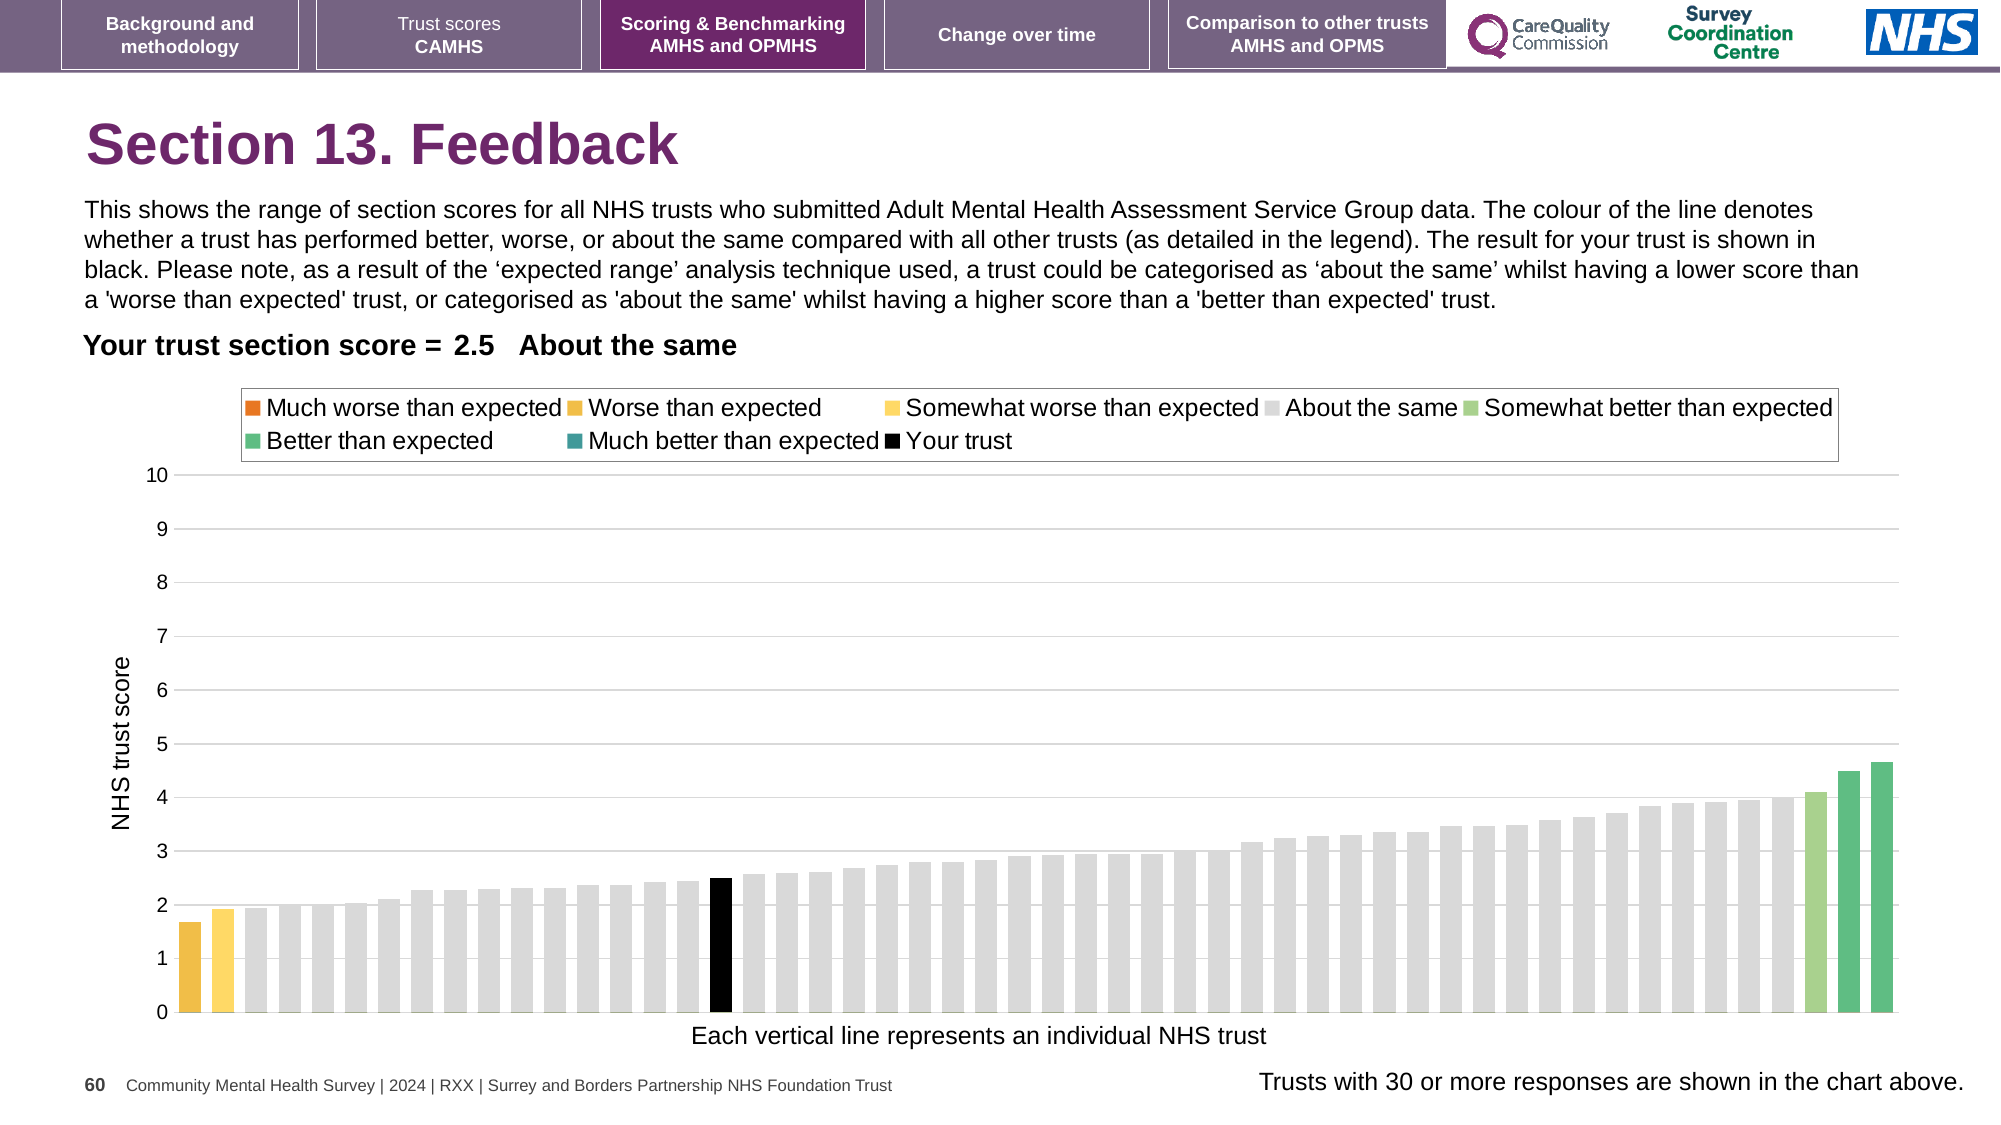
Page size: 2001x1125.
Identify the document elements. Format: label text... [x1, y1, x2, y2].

text_box Trusts with 30 or more responses are shown in the chart above. [1244, 1057, 2000, 1103]
text_box 60 [84, 1065, 122, 1125]
table_header About the same [518, 323, 1807, 369]
text_box Section 13. Feedback [72, 99, 1621, 185]
picture [1866, 9, 1978, 55]
text_box Each vertical line represents an individual NHS trust [676, 1036, 1283, 1058]
table_header 2.5 [448, 323, 518, 369]
picture [1666, 3, 1794, 61]
table_header Your trust section score = [53, 323, 448, 370]
picture [1467, 13, 1610, 59]
chart [99, 369, 1923, 1036]
text_box This shows the range of section scores for all NHS trusts who submitted Adult Mental Health Assessment Service Group data. The colour of the line denotes whether a trust has performed better, worse, or about the same compared with all other trusts (as detailed in the legend). The result for your trust is shown in black. Please note, as a result of the ‘expected range’ analysis technique used, a trust could be categorised as ‘about the same’ whilst having a lower score than a 'worse than expected' trust, or categorised as 'about the same' whilst having a higher score than a 'better than expected' trust. [69, 186, 1890, 321]
